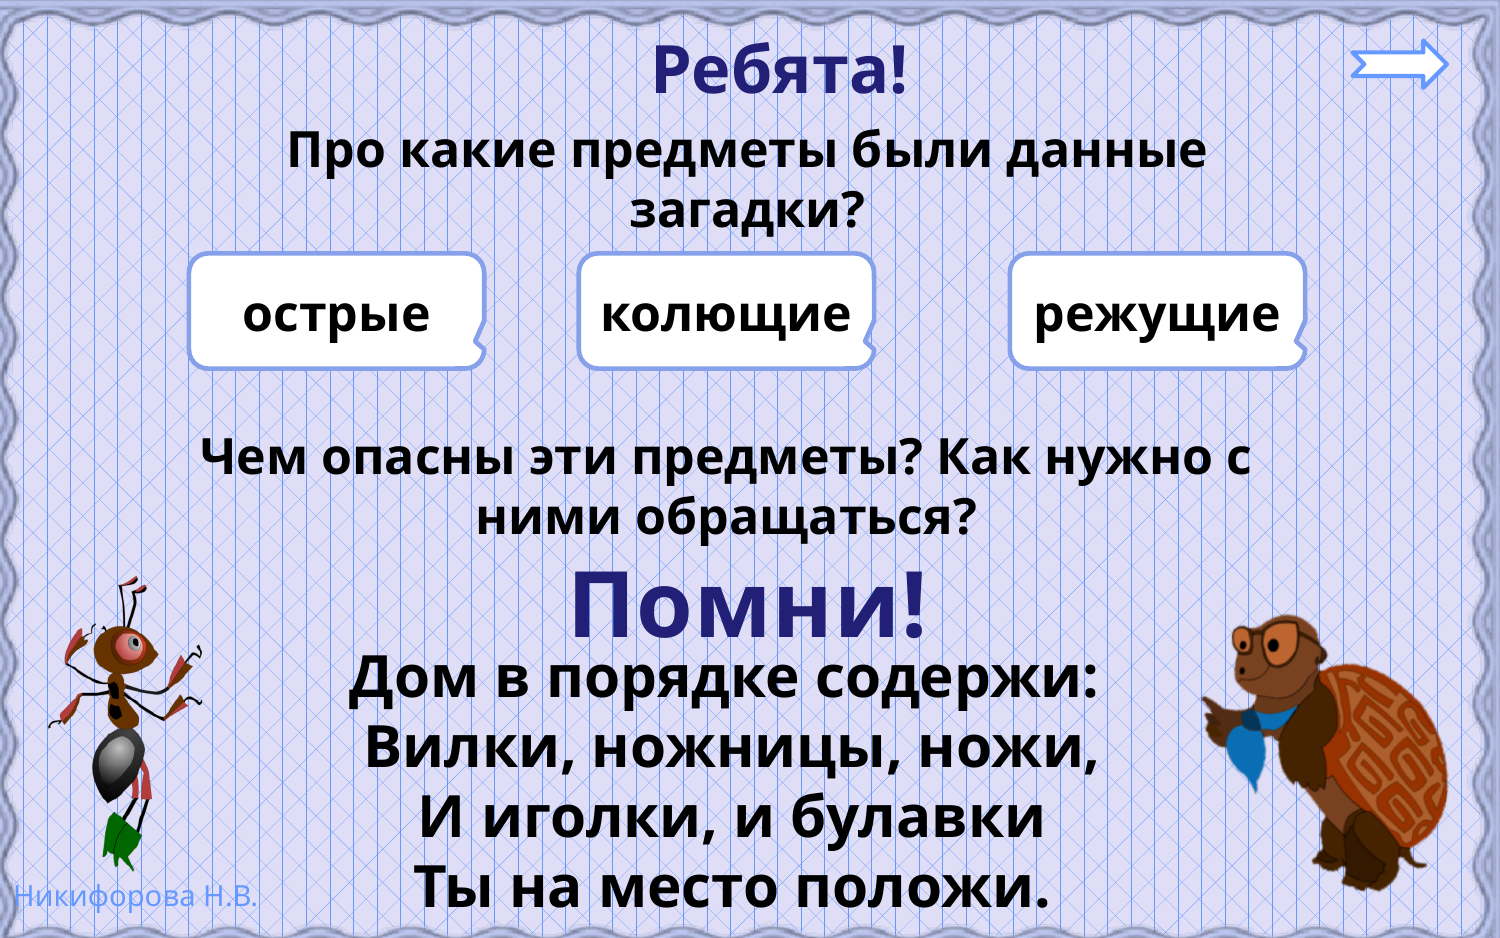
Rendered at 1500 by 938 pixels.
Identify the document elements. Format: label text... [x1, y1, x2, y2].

text_box Ребята! [336, 19, 1223, 51]
text_box режущие [1007, 251, 1308, 358]
text_box Про какие предметы были данные загадки? [152, 51, 1343, 304]
text_box острые [186, 251, 487, 358]
text_box Чем опасны эти предметы? Как нужно с ними обращаться? [131, 358, 1322, 611]
text_box [1350, 38, 1450, 90]
picture [1176, 601, 1480, 907]
text_box колющие [576, 251, 877, 358]
text_box Помни! [552, 538, 943, 664]
text_box Дом в порядке содержи: Вилки, ножницы, ножи, И иголки, и булавки Ты на место положи. [289, 631, 1176, 927]
picture [40, 551, 208, 882]
